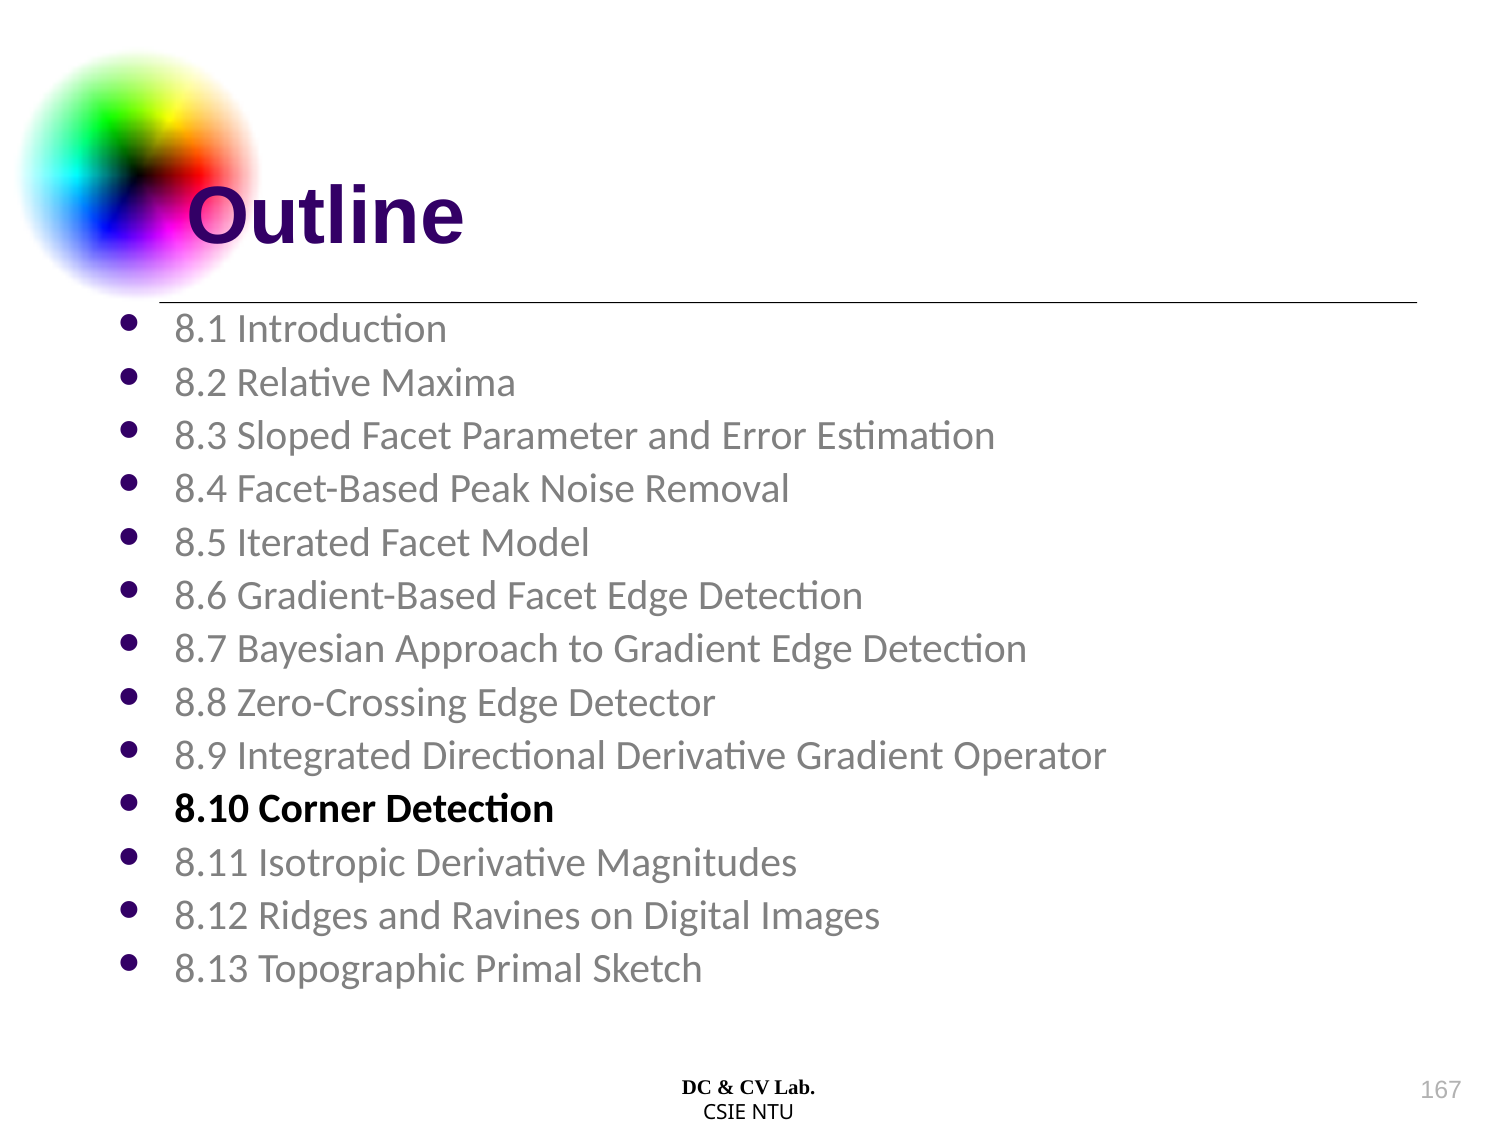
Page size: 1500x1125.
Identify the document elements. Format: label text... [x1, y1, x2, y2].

footer DC & CV Lab. CSIE NTU [511, 1066, 987, 1125]
slide_number 166 [1139, 1058, 1478, 1119]
picture [0, 42, 272, 318]
list 8.1 Introduction 8.2 Relative Maxima 8.3 Sloped Facet Parameter and Error Estimation 8.4 Facet-Based Peak Noise Removal 8.5 Iterated Facet Model 8.6 Gradient-Based Facet Edge Detection 8.7 Bayesian Approach to Gradient Edge Detection 8.8 Zero-Crossing Edge Detector 8.9 Integrated Directional Derivative Gradient Operator 8.10 Corner Detection 8.11 Isotropic Derivative Magnitudes 8.12 Ridges and Ravines on Digital Images 8.13 Topographic Primal Sketch [103, 299, 1481, 1014]
title Outline [171, 54, 1500, 268]
